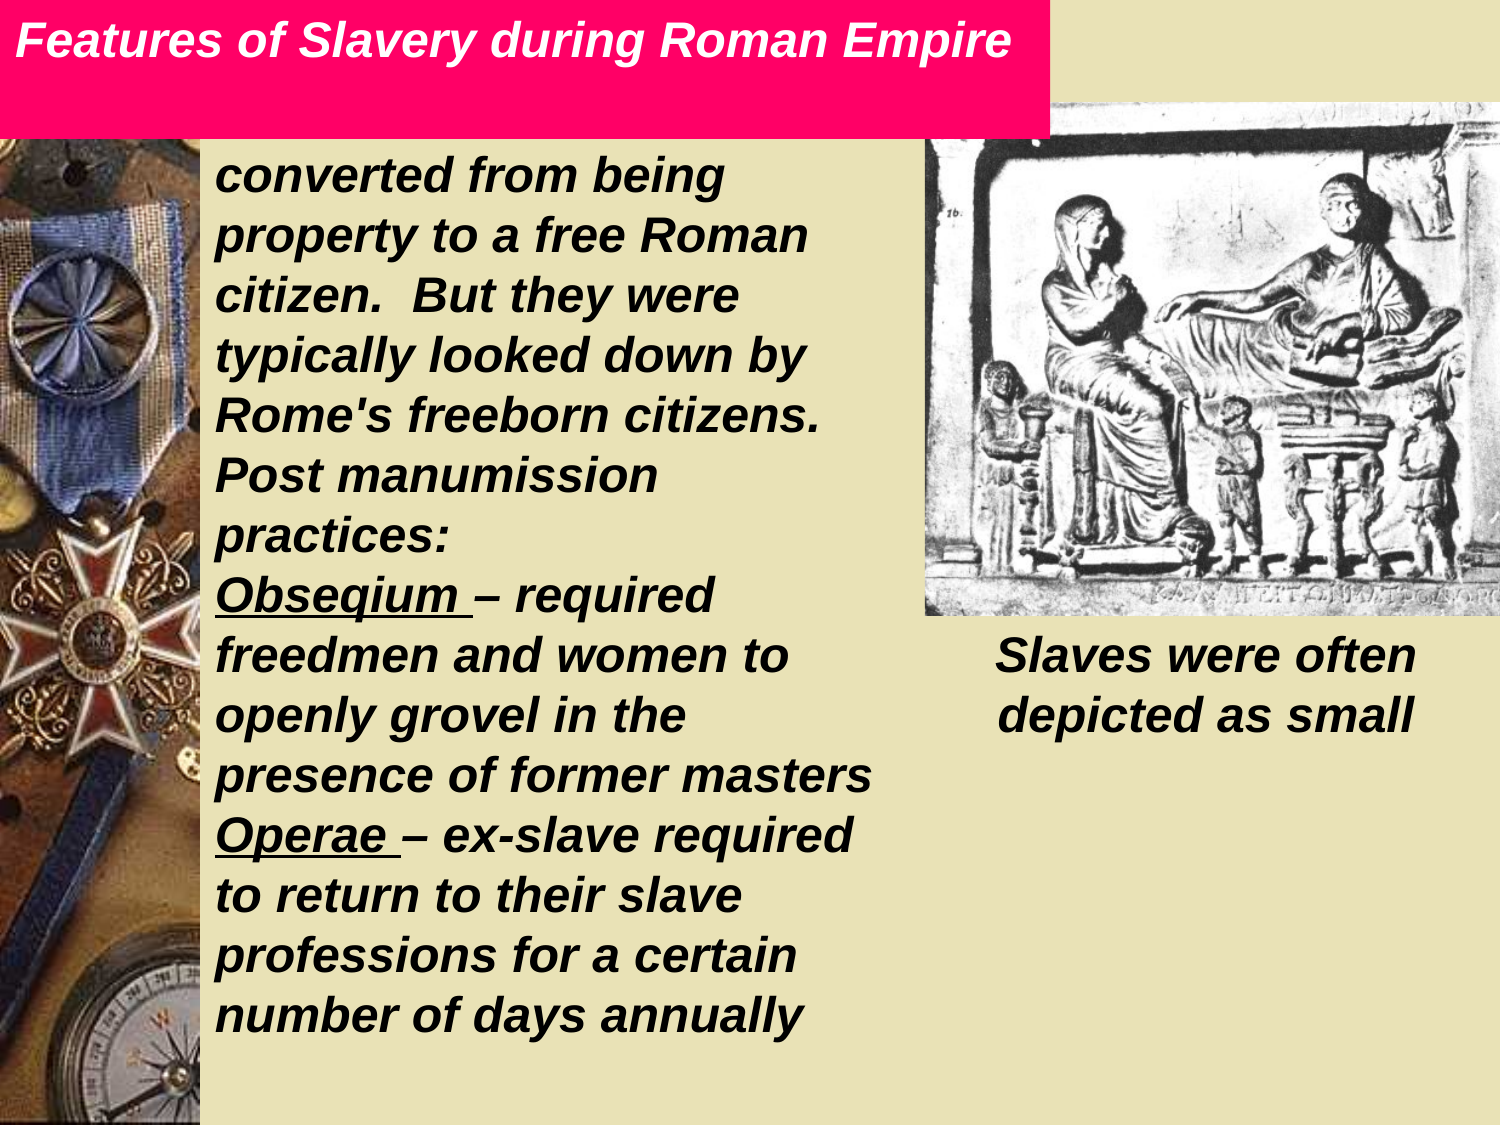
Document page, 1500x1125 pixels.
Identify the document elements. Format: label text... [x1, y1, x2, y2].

text_box Slaves were often depicted as small [949, 625, 1463, 750]
title Features of Slavery during Roman Empire [0, 0, 1051, 139]
picture [924, 102, 1500, 616]
picture [0, 139, 200, 1125]
text_box Manumitted slaves were converted from being property to a free Roman citizen. But they were typically looked down by Rome's freeborn citizens. Post manumission practices: Obseqium – required freedmen and women to openly grovel in the presence of former masters Operae – ex-slave required to return to their slave professions for a certain number of days annually [200, 139, 900, 1110]
